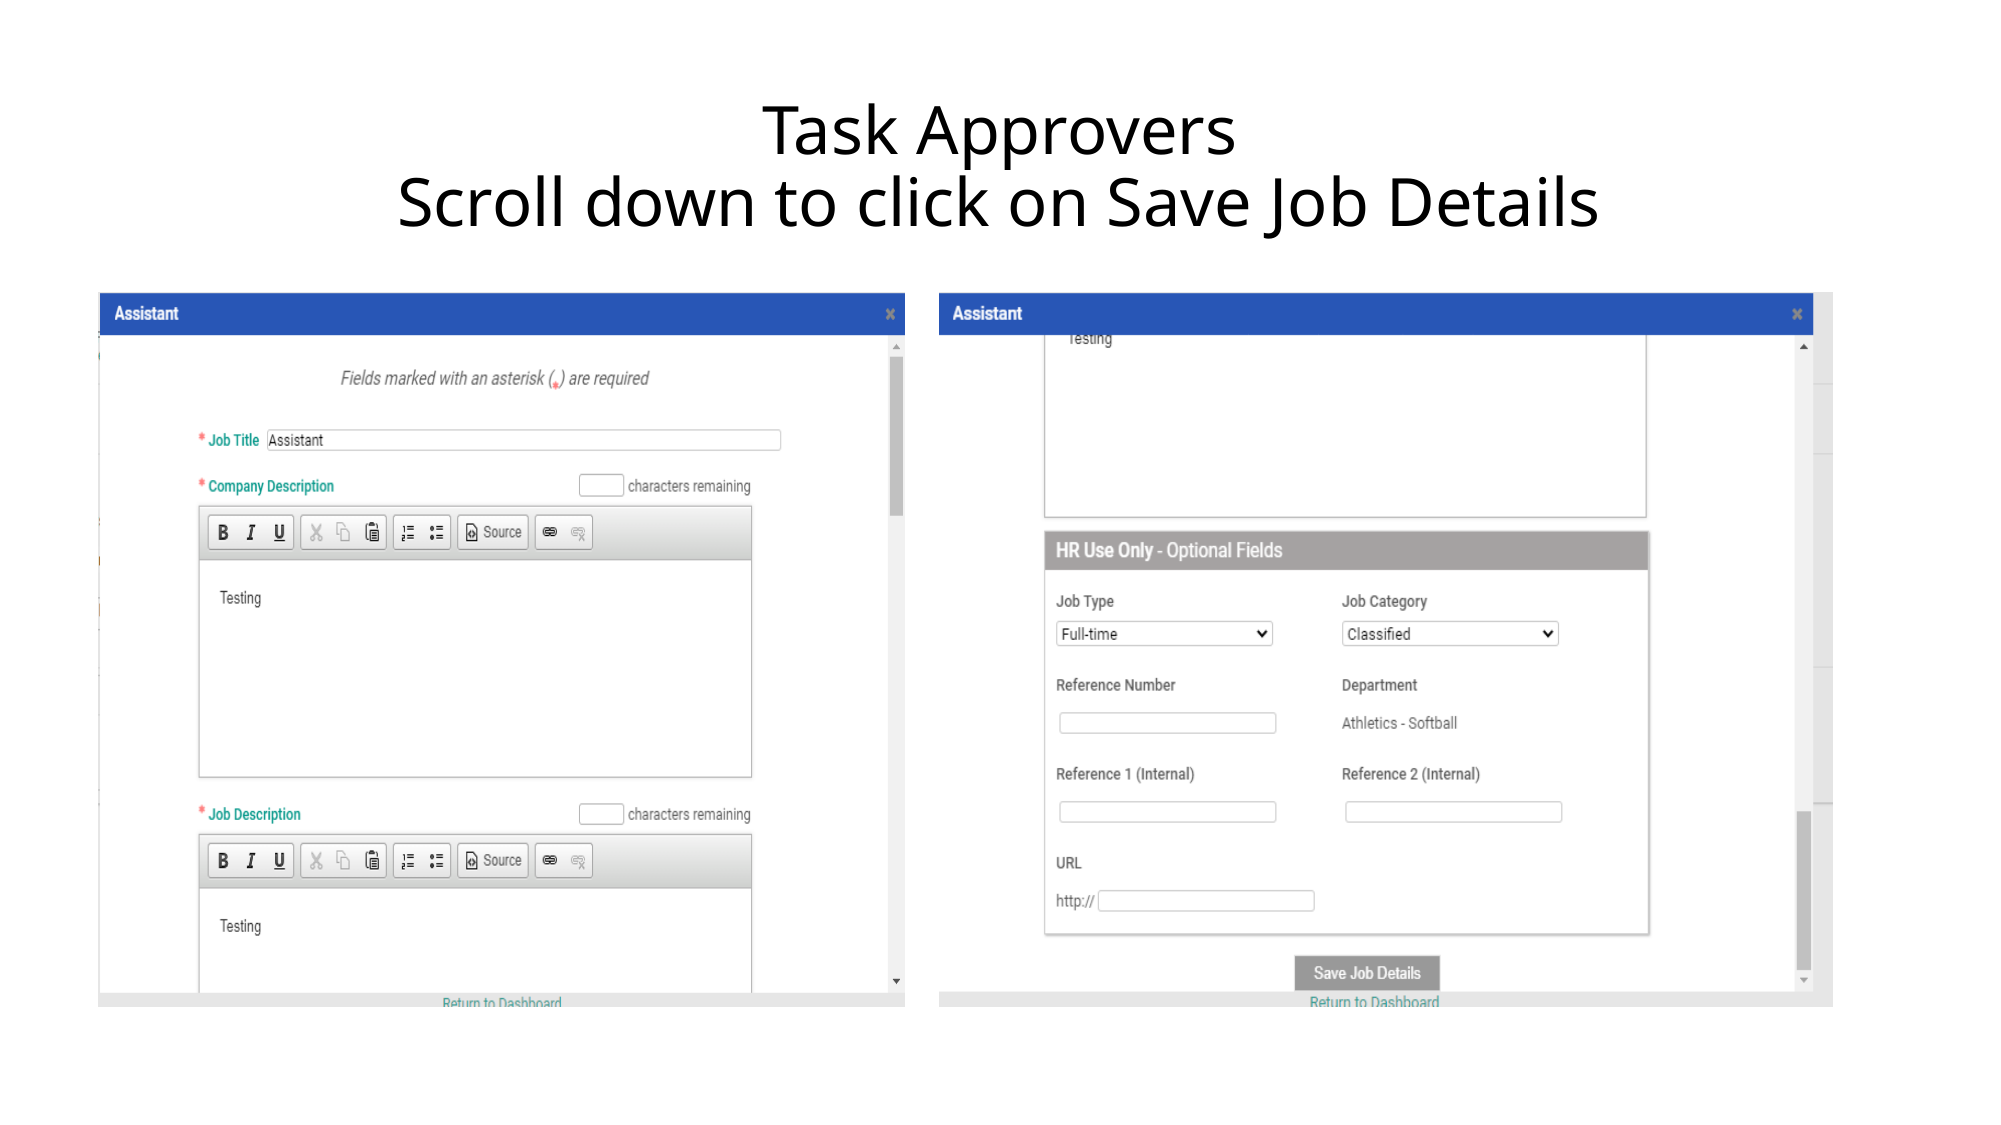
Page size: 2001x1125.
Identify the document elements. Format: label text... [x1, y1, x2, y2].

picture [939, 292, 1833, 1007]
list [98, 292, 905, 1007]
title Task Approvers Scroll down to click on Save Job Details [137, 59, 1863, 278]
